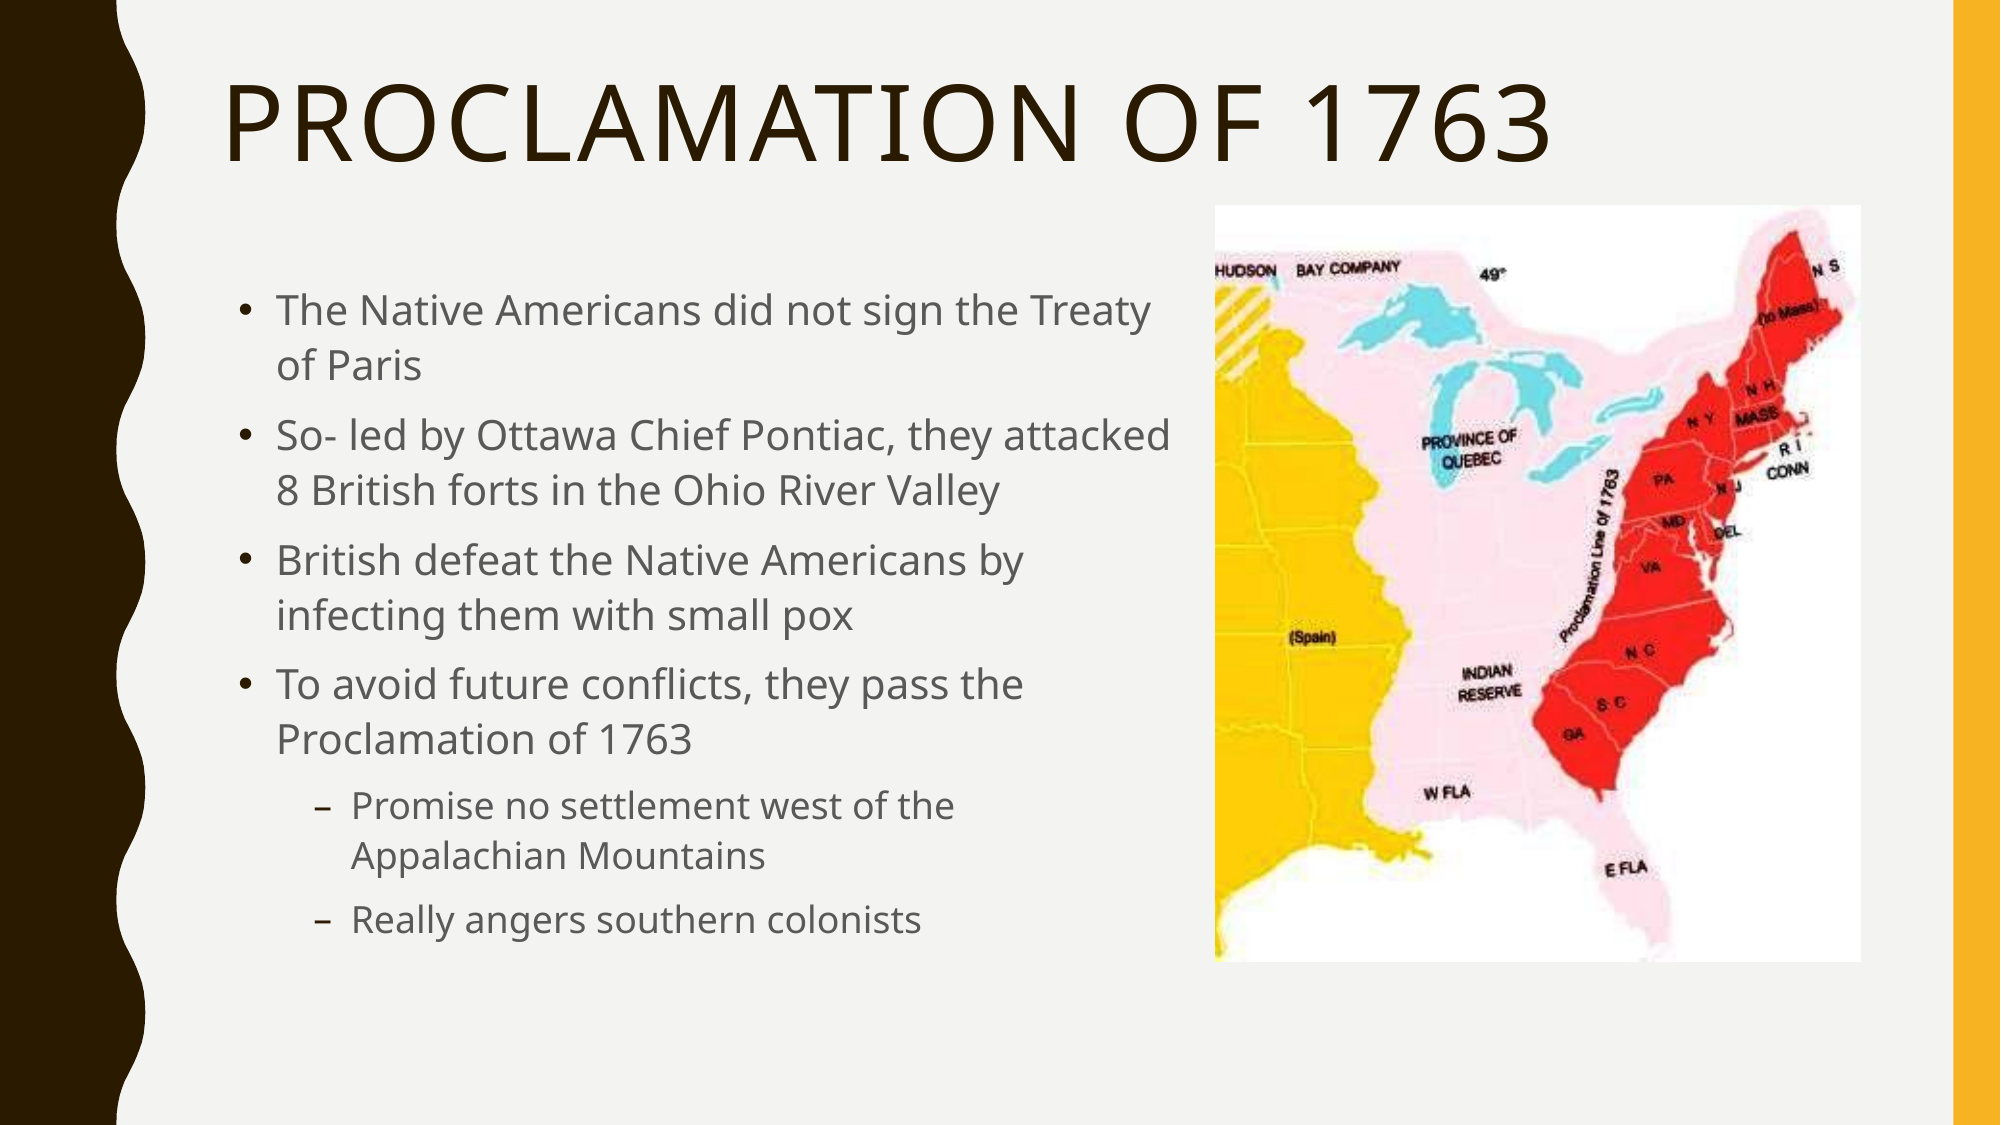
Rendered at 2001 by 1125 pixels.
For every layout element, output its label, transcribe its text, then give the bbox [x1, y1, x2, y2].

picture [1215, 205, 1861, 962]
list The Native Americans did not sign the Treaty of Paris So- led by Ottawa Chief Pontiac, they attacked 8 British forts in the Ohio River Valley British defeat the Native Americans by infecting them with small pox To avoid future conflicts, they pass the Proclamation of 1763 Promise no settlement west of the Appalachian Mountains Really angers southern colonists [223, 271, 1198, 1004]
title Proclamation of 1763 [205, 62, 1875, 308]
